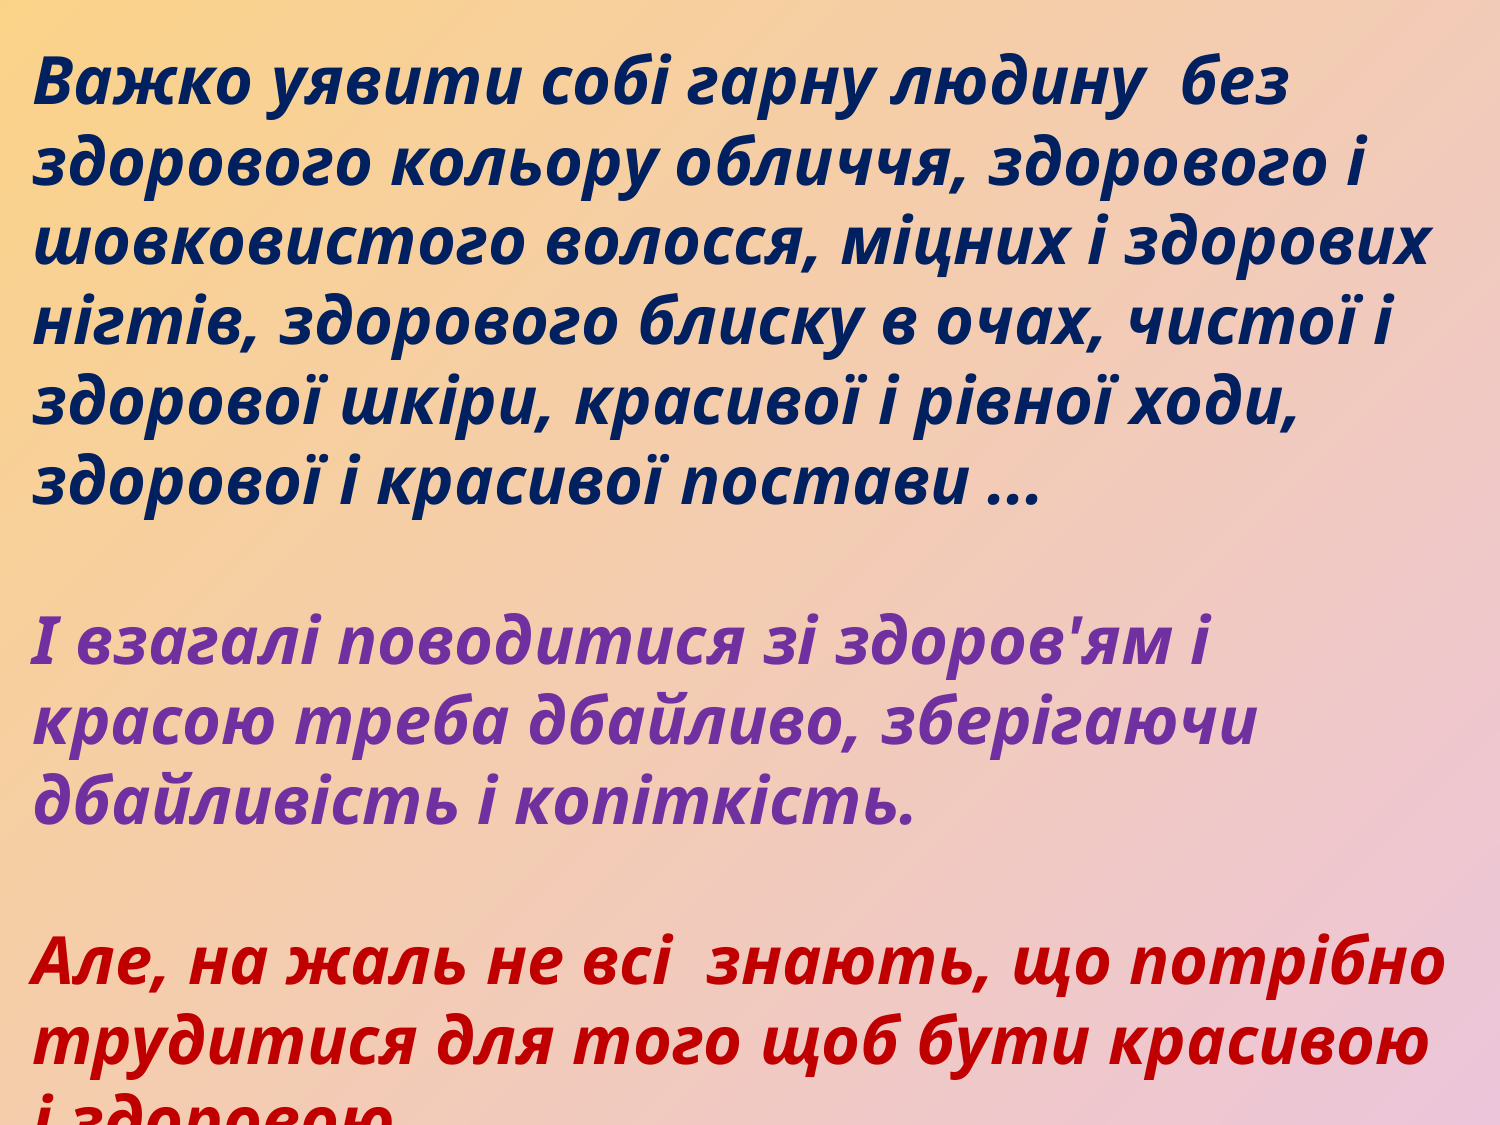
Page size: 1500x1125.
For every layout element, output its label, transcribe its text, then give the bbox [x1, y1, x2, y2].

text_box Важко уявити собі гарну людину без здорового кольору обличчя, здорового і шовковистого волосся, міцних і здорових нігтів, здорового блиску в очах, чистої і здорової шкіри, красивої і рівної ходи, здорової і красивої постави ... І взагалі поводитися зі здоров'ям і красою треба дбайливо, зберігаючи дбайливість і копіткість. Але, на жаль не всі знають, що потрібно трудитися для того щоб бути красивою і здоровою. [17, 30, 1483, 1125]
